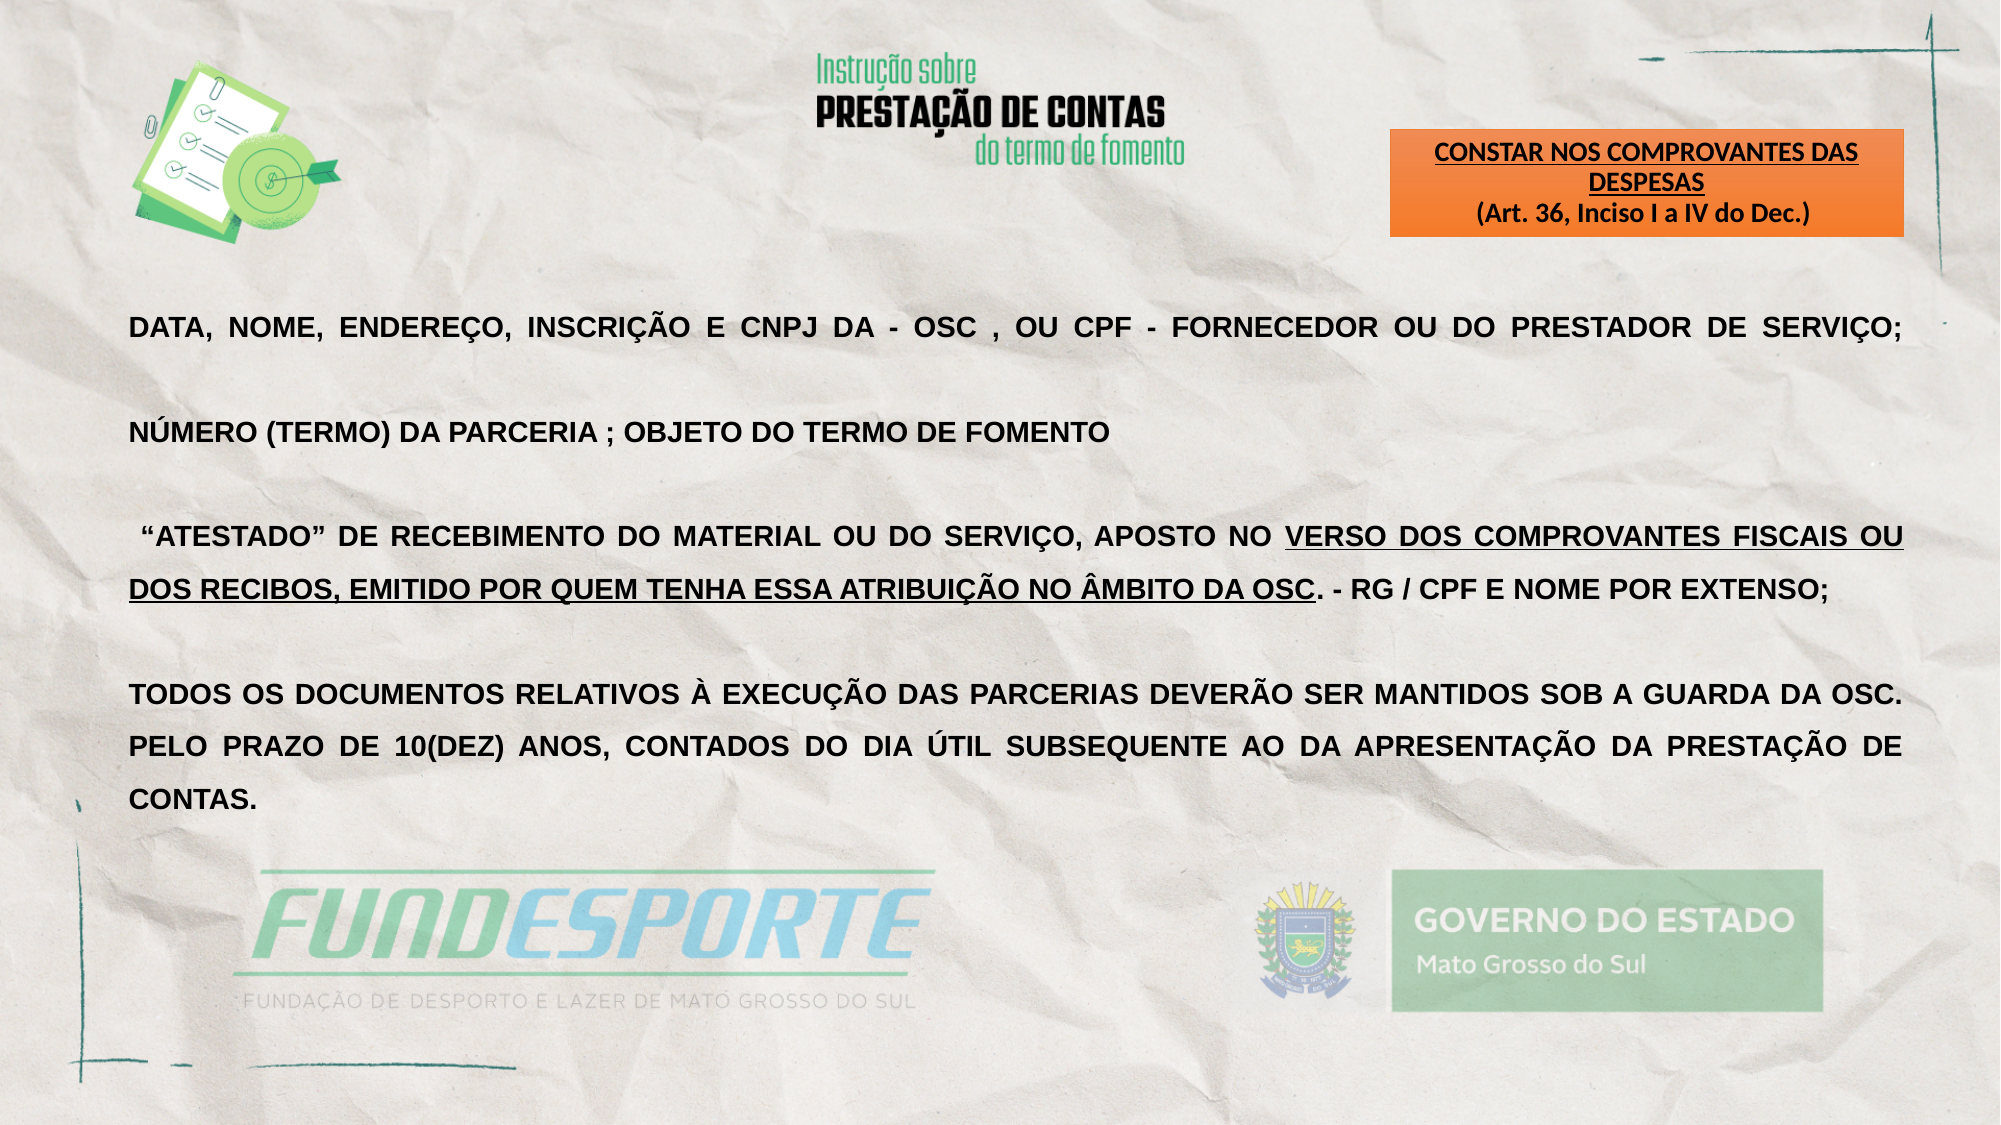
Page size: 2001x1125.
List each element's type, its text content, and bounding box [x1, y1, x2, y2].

picture [0, 0, 2001, 1125]
title CONSTAR NOS COMPROVANTES DAS DESPESAS (Art. 36, Inciso I a IV do Dec.) [1390, 129, 1904, 237]
text_box DATA, NOME, ENDEREÇO, INSCRIÇÃO E CNPJ DA - OSC , OU CPF - FORNECEDOR OU DO PRESTADOR DE SERVIÇO; NÚMERO (TERMO) DA PARCERIA ; OBJETO DO TERMO DE FOMENTO “ATESTADO” DE RECEBIMENTO DO MATERIAL OU DO SERVIÇO, APOSTO NO VERSO DOS COMPROVANTES FISCAIS OU DOS RECIBOS, EMITIDO POR QUEM TENHA ESSA ATRIBUIÇÃO NO ÂMBITO DA OSC. - RG / CPF E NOME POR EXTENSO; TODOS OS DOCUMENTOS RELATIVOS À EXECUÇÃO DAS PARCERIAS DEVERÃO SER MANTIDOS SOB A GUARDA DA OSC. PELO PRAZO DE 10(DEZ) ANOS, CONTADOS DO DIA ÚTIL SUBSEQUENTE AO DA APRESENTAÇÃO DA PRESTAÇÃO DE CONTAS. [113, 248, 1919, 823]
